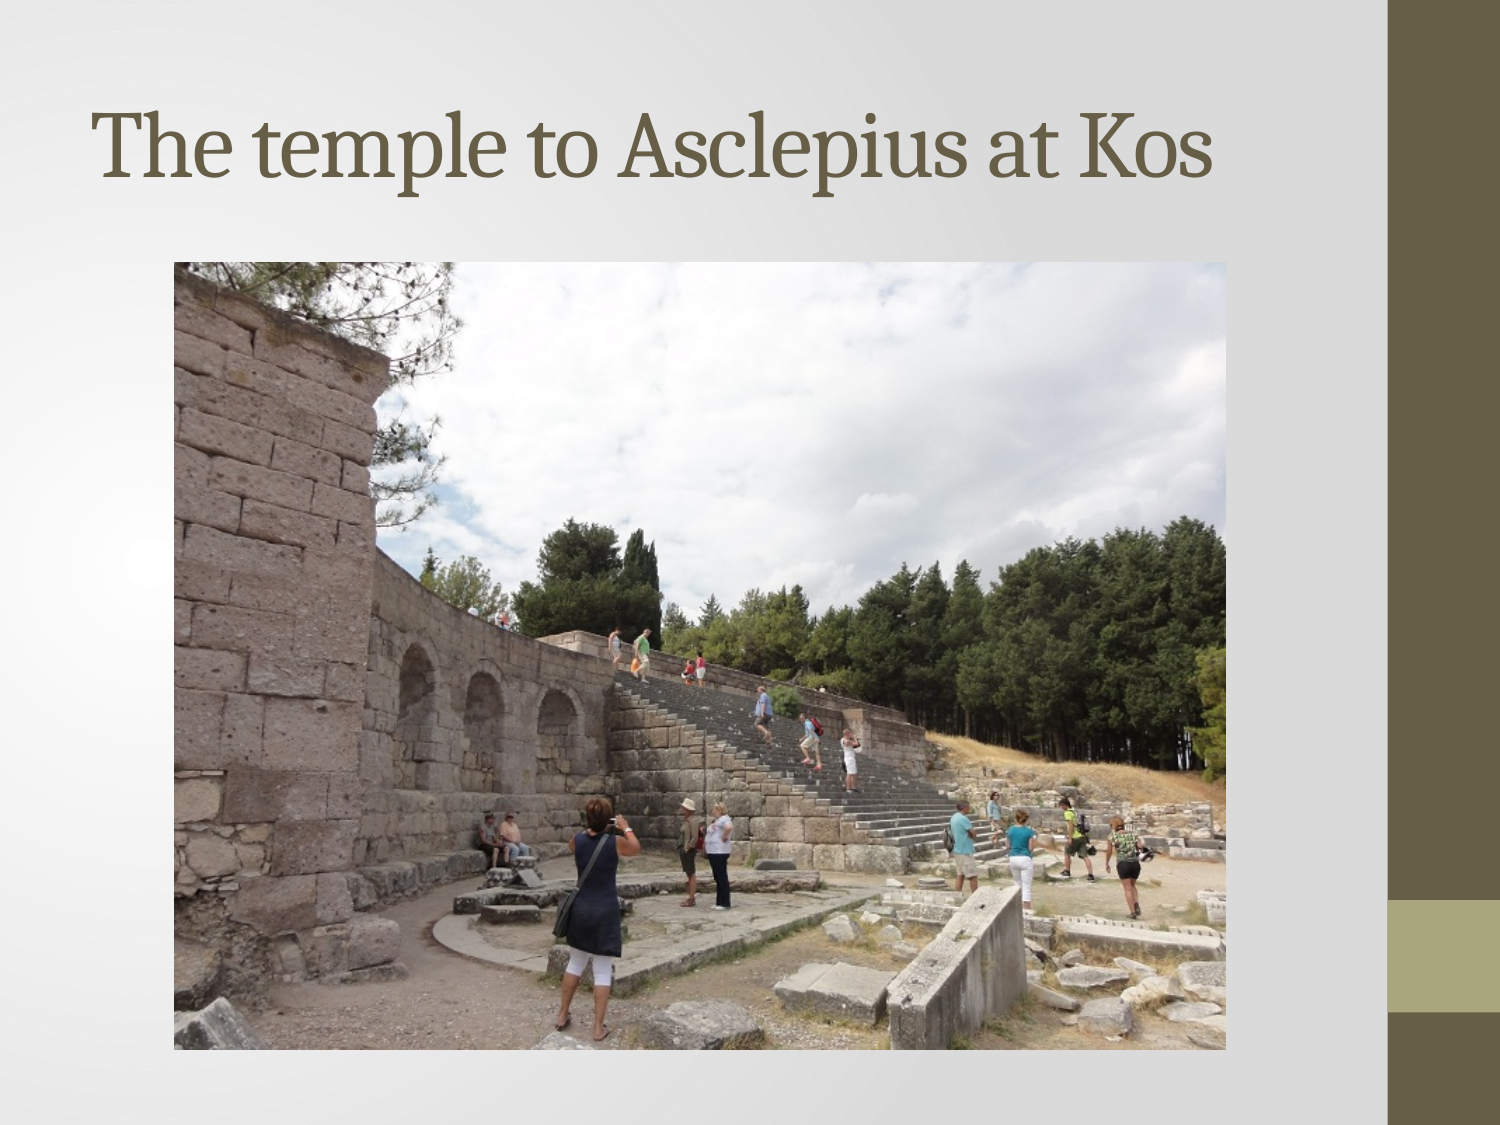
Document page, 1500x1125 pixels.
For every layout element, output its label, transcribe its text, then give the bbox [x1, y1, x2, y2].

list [173, 261, 1226, 1051]
title The temple to Asclepius at Kos [75, 45, 1325, 233]
